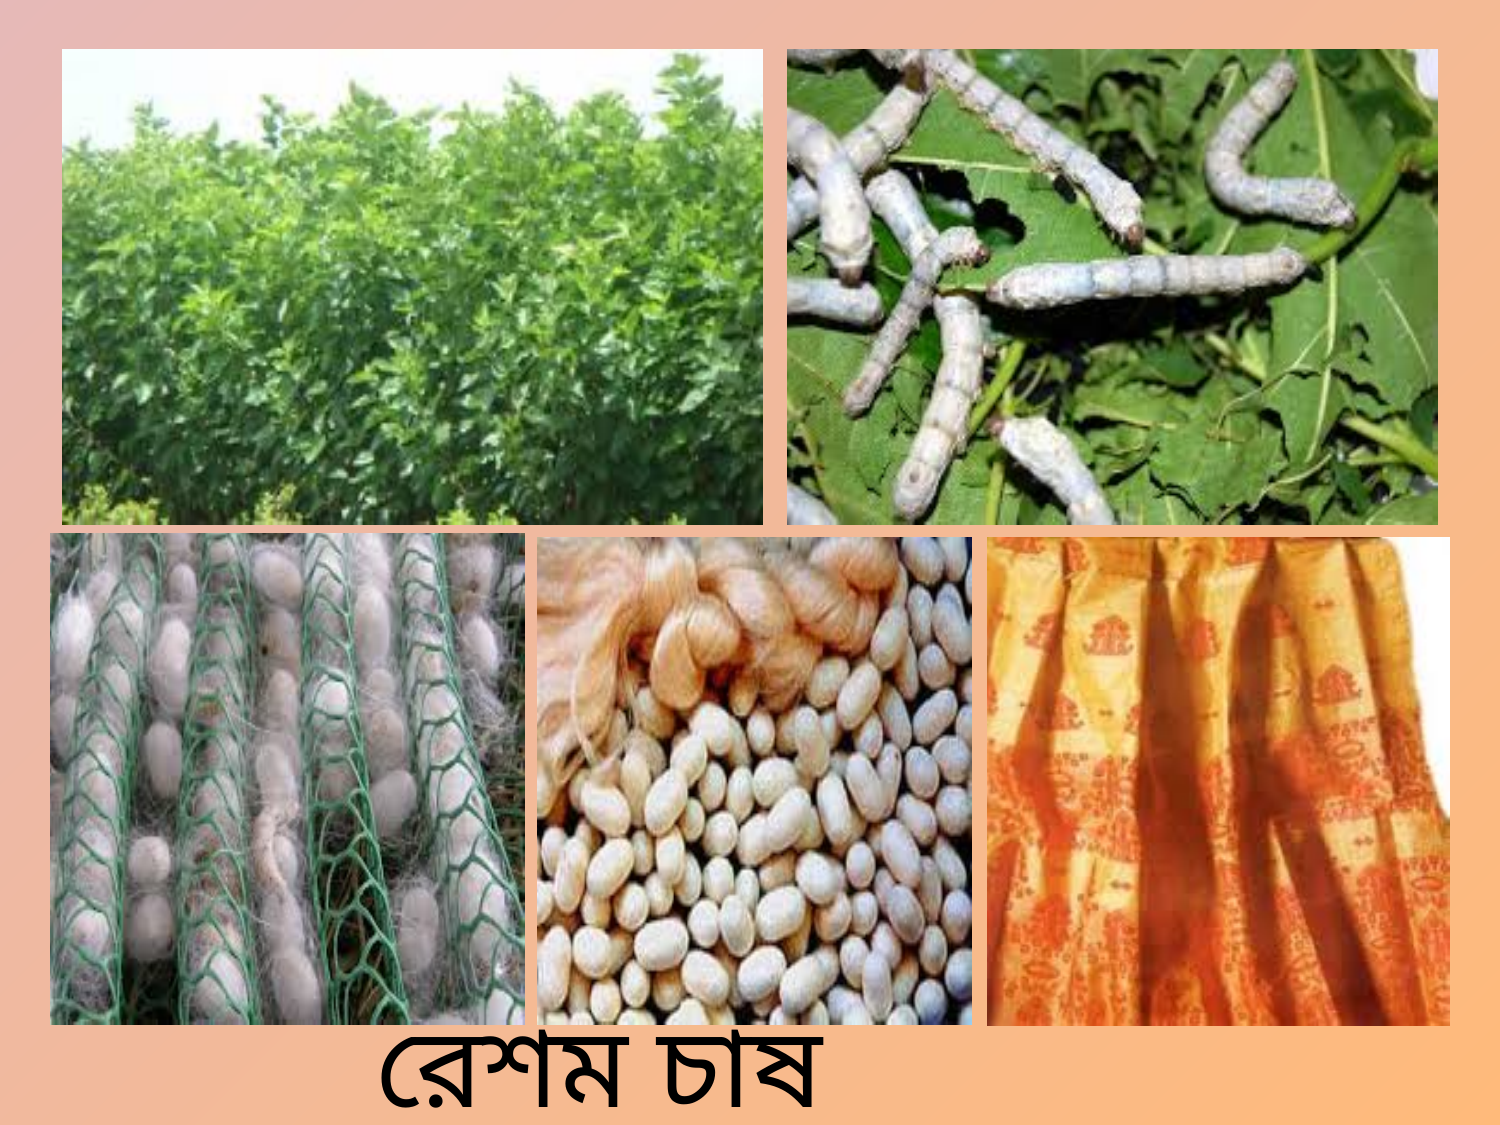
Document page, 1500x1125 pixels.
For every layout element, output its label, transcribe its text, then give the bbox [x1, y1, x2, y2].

picture [62, 49, 763, 526]
picture [787, 49, 1438, 526]
picture [537, 537, 973, 1026]
picture [49, 533, 526, 1026]
picture [987, 537, 1451, 1026]
text_box রেশম চাষ [248, 998, 952, 1125]
